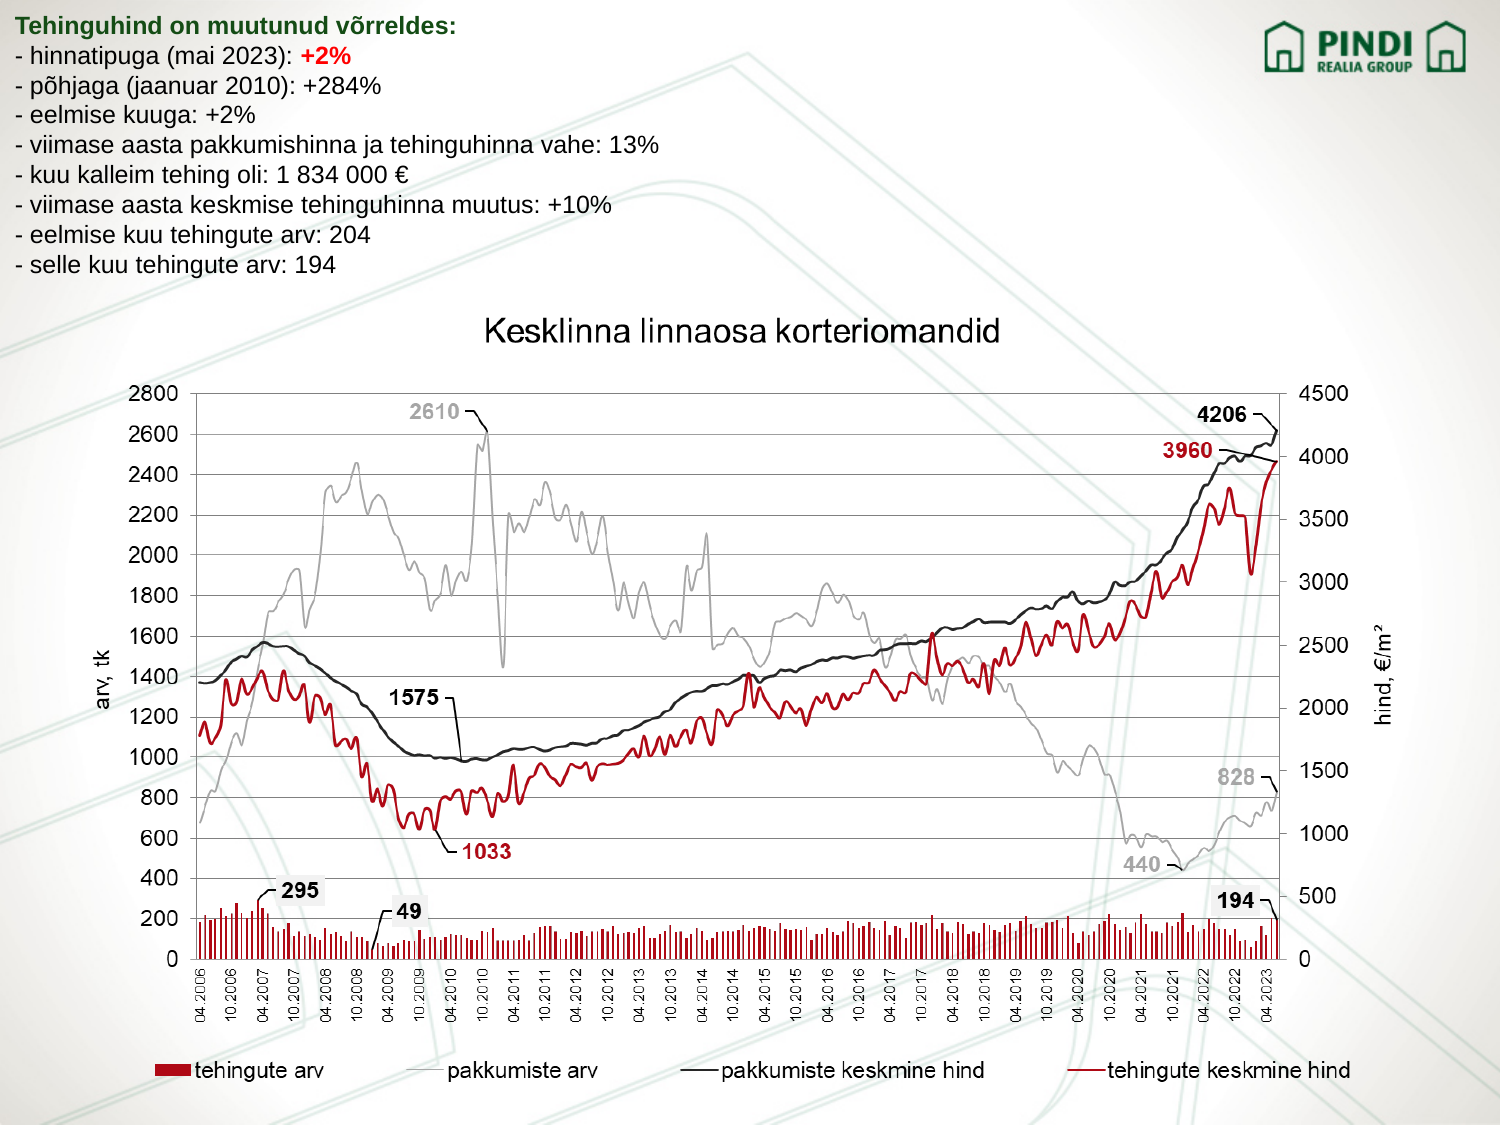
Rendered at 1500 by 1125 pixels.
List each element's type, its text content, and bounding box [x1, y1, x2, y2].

text_box Tehinguhind on muutunud võrreldes: - hinnatipuga (mai 2023): +2% - põhjaga (jaanuar 2010): +284% - eelmise kuuga: +2% - viimase aasta pakkumishinna ja tehinguhinna vahe: 13% - kuu kalleim tehing oli: 1 834 000 € - viimase aasta keskmise tehinguhinna muutus: +10% - eelmise kuu tehingute arv: 204 - selle kuu tehingute arv: 194 [0, 1, 869, 287]
picture [0, 0, 1500, 1125]
